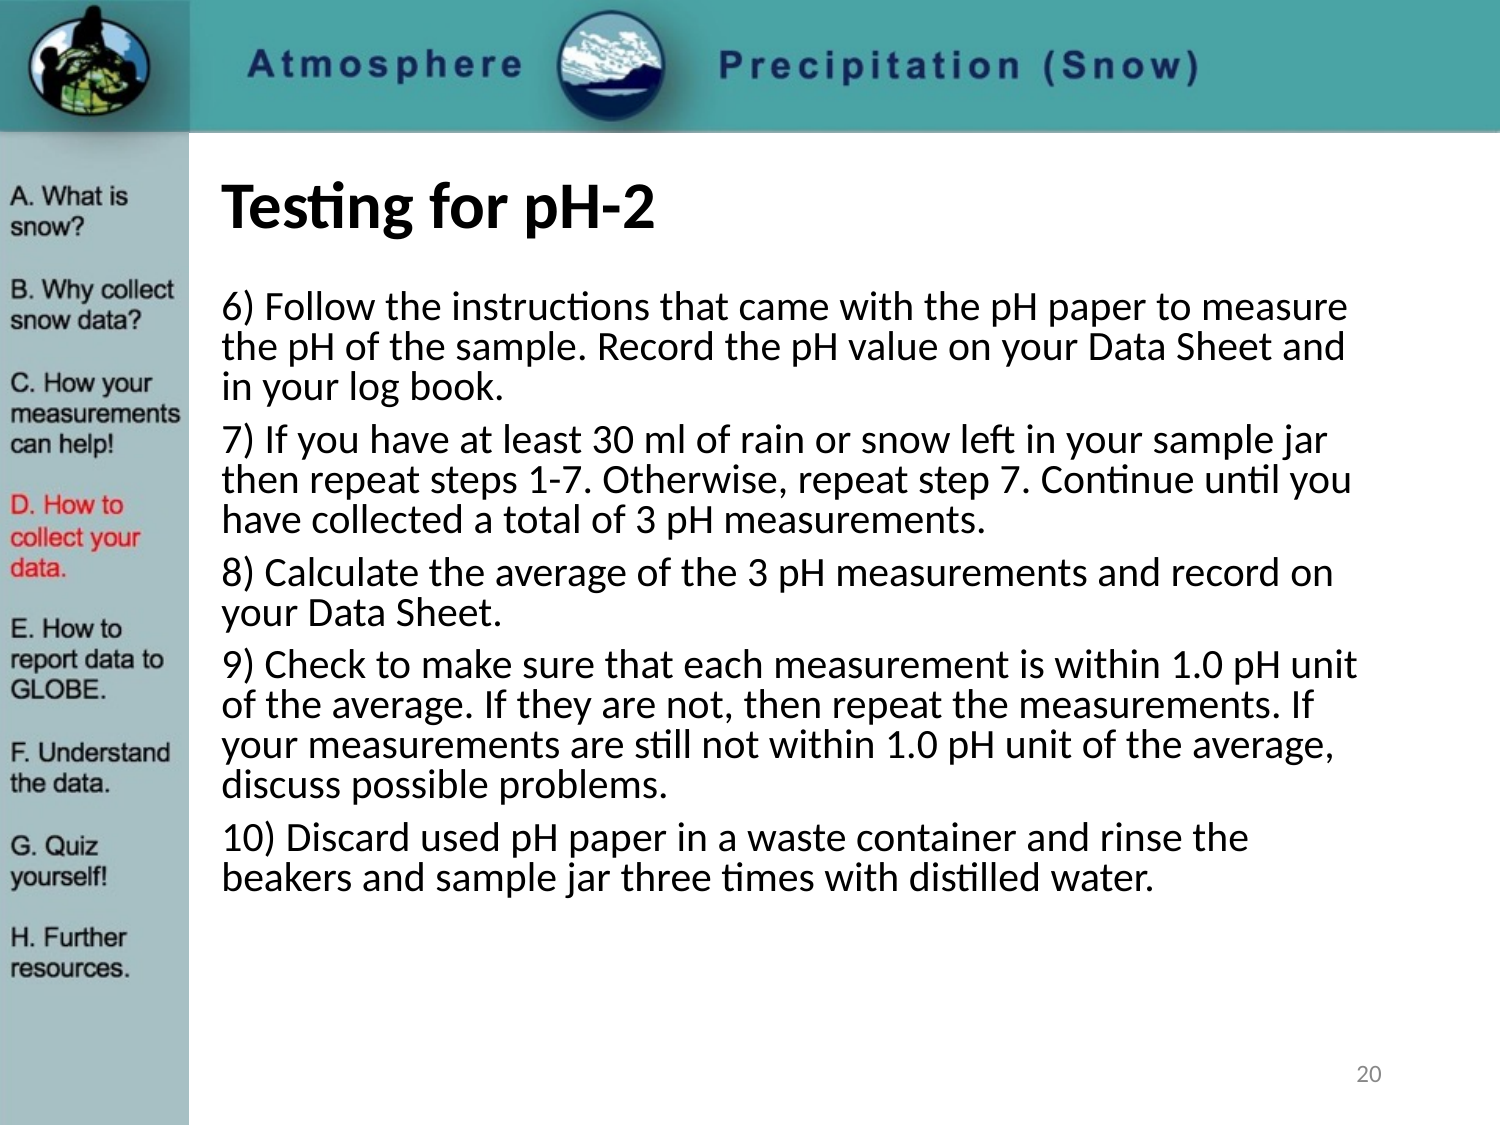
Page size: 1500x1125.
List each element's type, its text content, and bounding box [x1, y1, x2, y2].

list 6) Follow the instructions that came with the pH paper to measure the pH of the sample. Record the pH value on your Data Sheet and in your log book. 7) If you have at least 30 ml of rain or snow left in your sample jar then repeat steps 1-7. Otherwise, repeat step 7. Continue until you have collected a total of 3 pH measurements. 8) Calculate the average of the 3 pH measurements and record on your Data Sheet. 9) Check to make sure that each measurement is within 1.0 pH unit of the average. If they are not, then repeat the measurements. If your measurements are still not within 1.0 pH unit of the average, discuss possible problems. 10) Discard used pH paper in a waste container and rinse the beakers and sample jar three times with distilled water. [206, 281, 1394, 996]
title Testing for pH-2 [206, 140, 1500, 316]
slide_number 20 [1059, 1042, 1397, 1103]
picture [0, 0, 1500, 1125]
